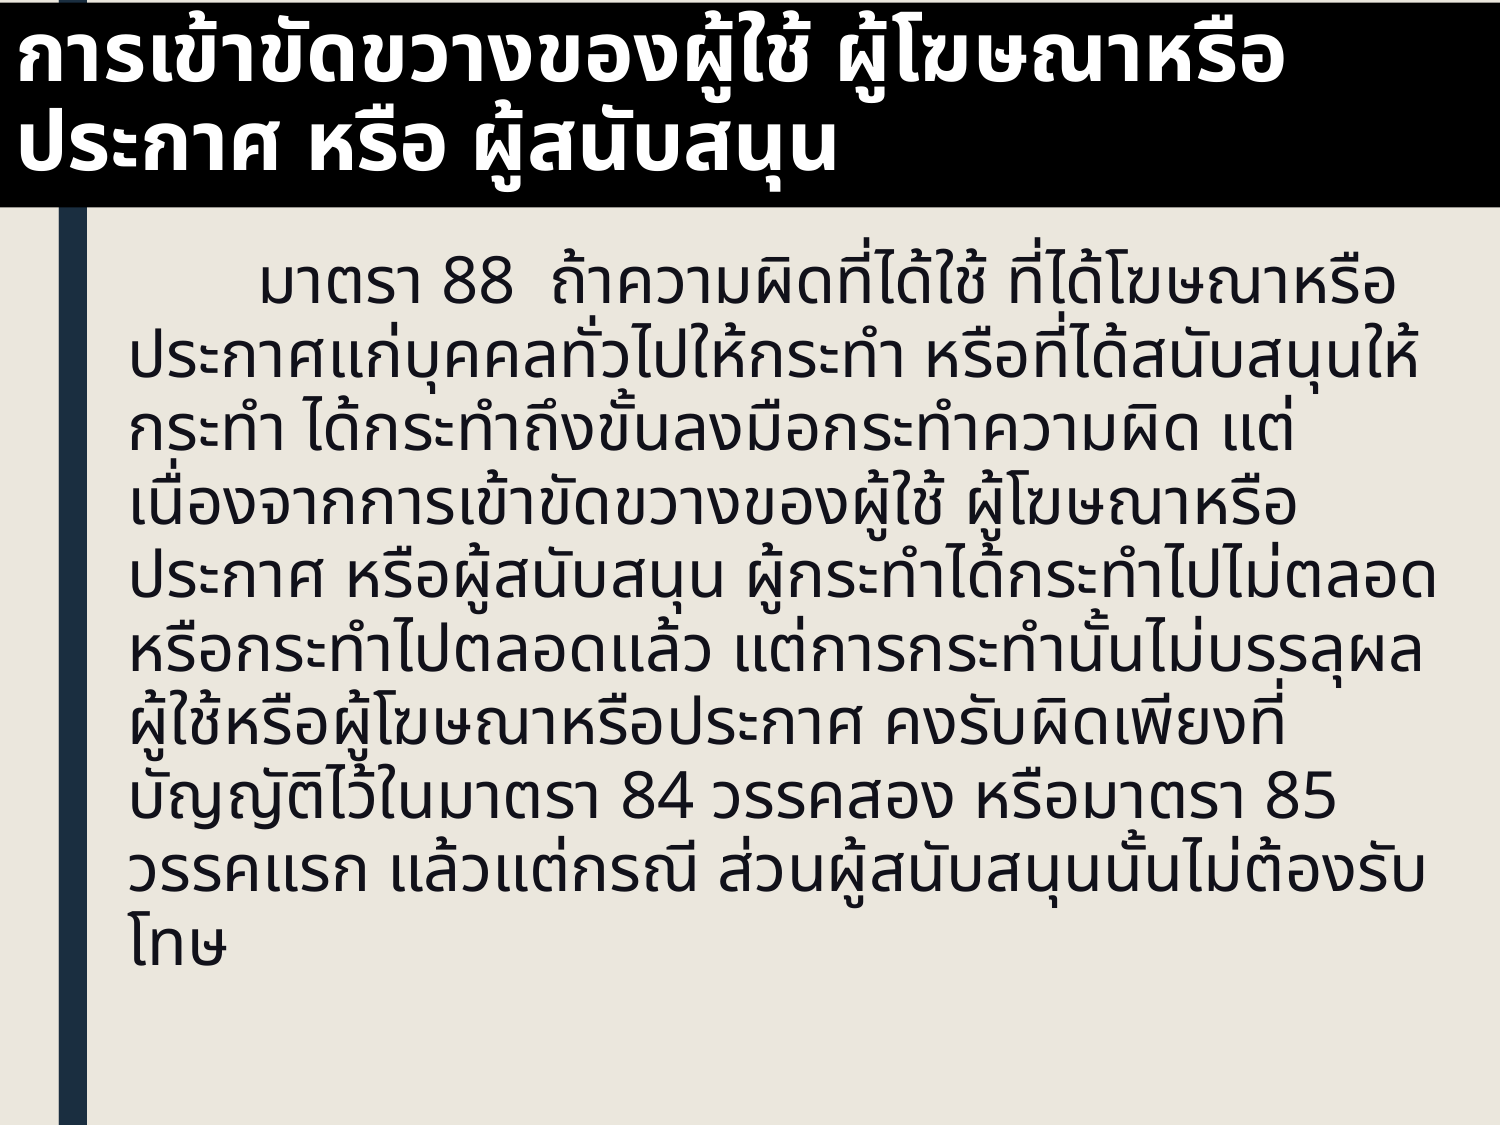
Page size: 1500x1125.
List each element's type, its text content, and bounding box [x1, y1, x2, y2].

list มาตรา 88 ถ้าความผิดที่ได้ใช้ ที่ได้โฆษณาหรือประกาศแก่บุคคลทั่วไปให้กระทำ หรือที่ได้สนับสนุนให้กระทำ ได้กระทำถึงขั้นลงมือกระทำความผิด แต่เนื่องจากการเข้าขัดขวางของผู้ใช้ ผู้โฆษณาหรือประกาศ หรือผู้สนับสนุน ผู้กระทำได้กระทำไปไม่ตลอด หรือกระทำไปตลอดแล้ว แต่การกระทำนั้นไม่บรรลุผล ผู้ใช้หรือผู้โฆษณาหรือประกาศ คงรับผิดเพียงที่บัญญัติไว้ในมาตรา 84 วรรคสอง หรือมาตรา 85 วรรคแรก แล้วแต่กรณี ส่วนผู้สนับสนุนนั้นไม่ต้องรับโทษ [112, 237, 1475, 988]
title การเข้าขัดขวางของผู้ใช้ ผู้โฆษณาหรือประกาศ หรือ ผู้สนับสนุน [0, 2, 1500, 208]
